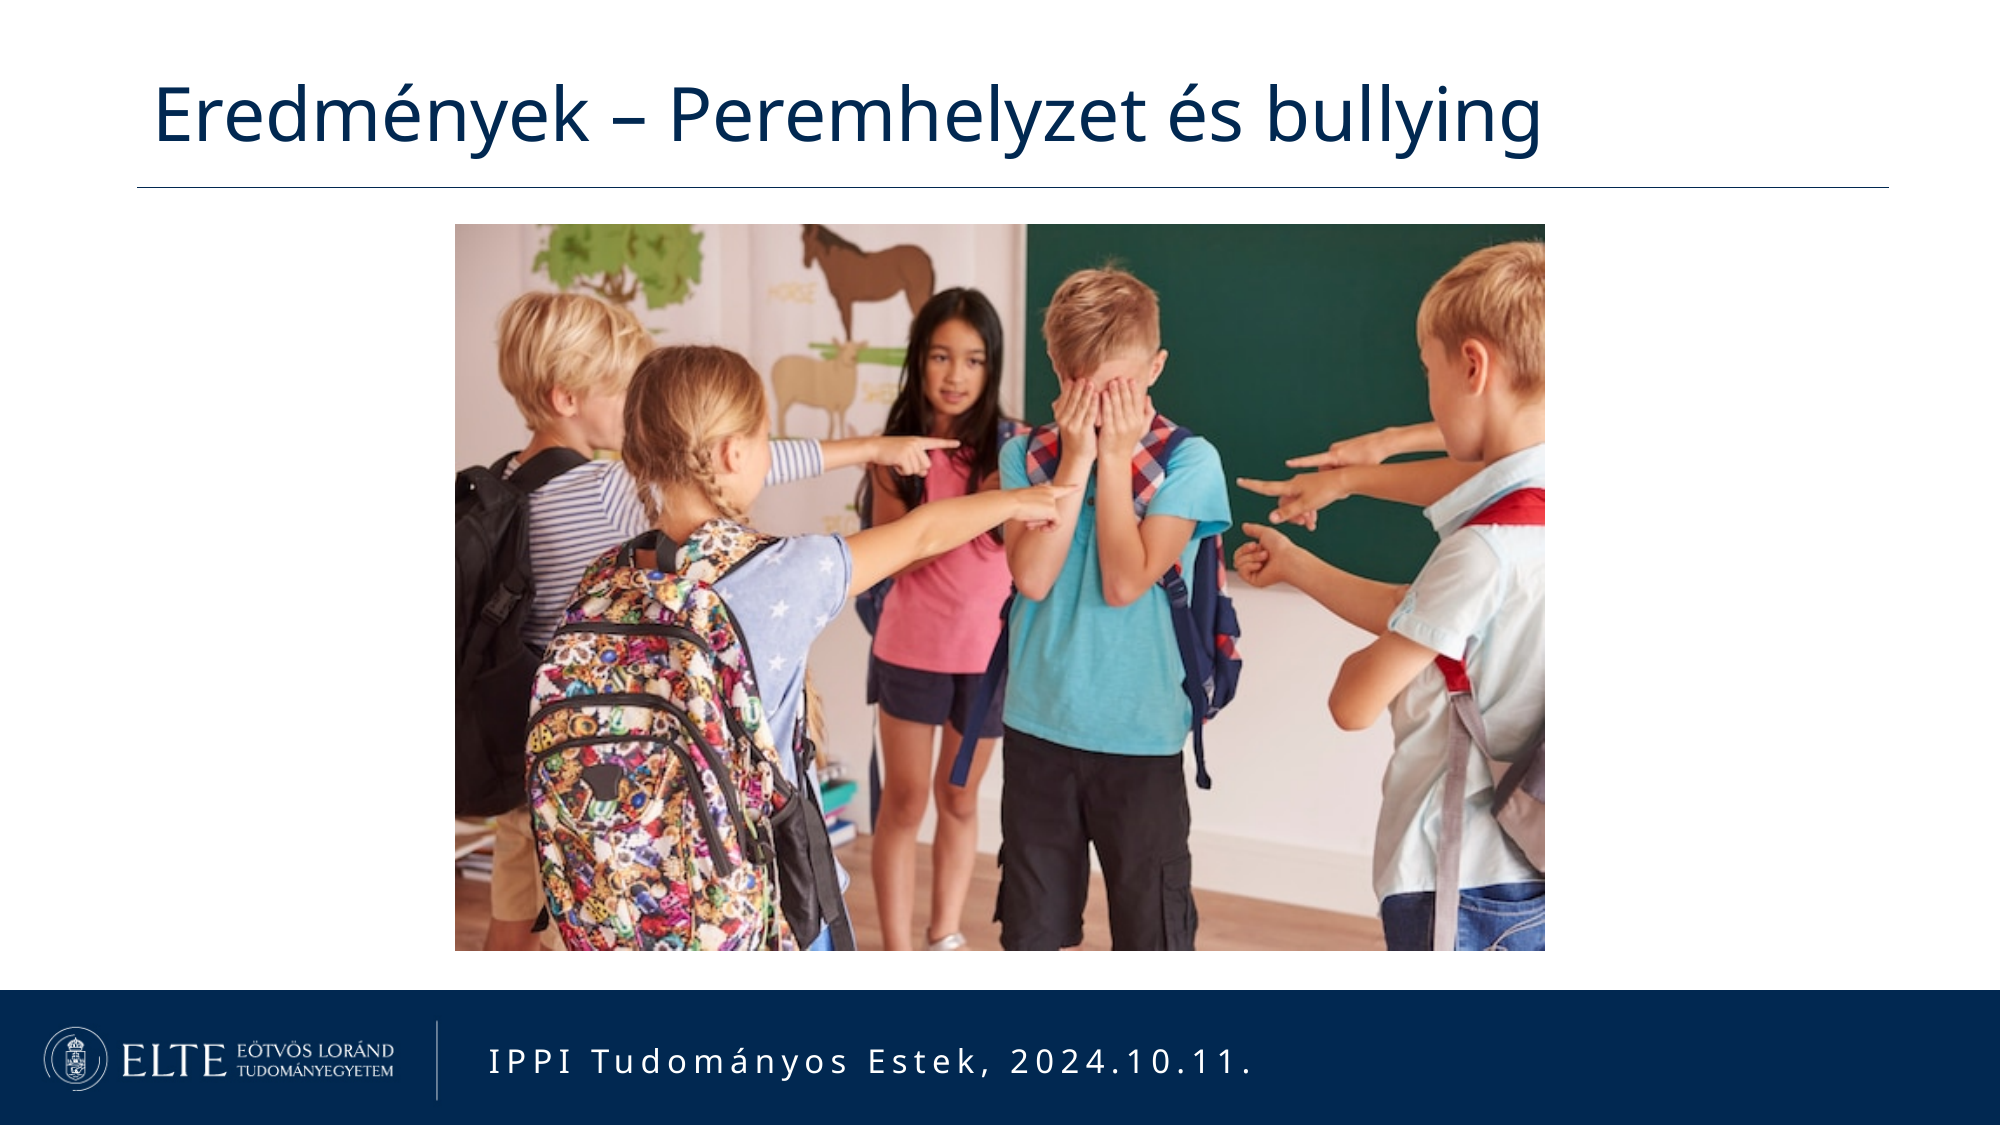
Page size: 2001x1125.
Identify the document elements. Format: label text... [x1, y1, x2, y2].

text_box Eredmények – Peremhelyzet és bullying [137, 58, 1863, 164]
picture [0, 990, 2000, 1125]
picture [455, 224, 1545, 951]
